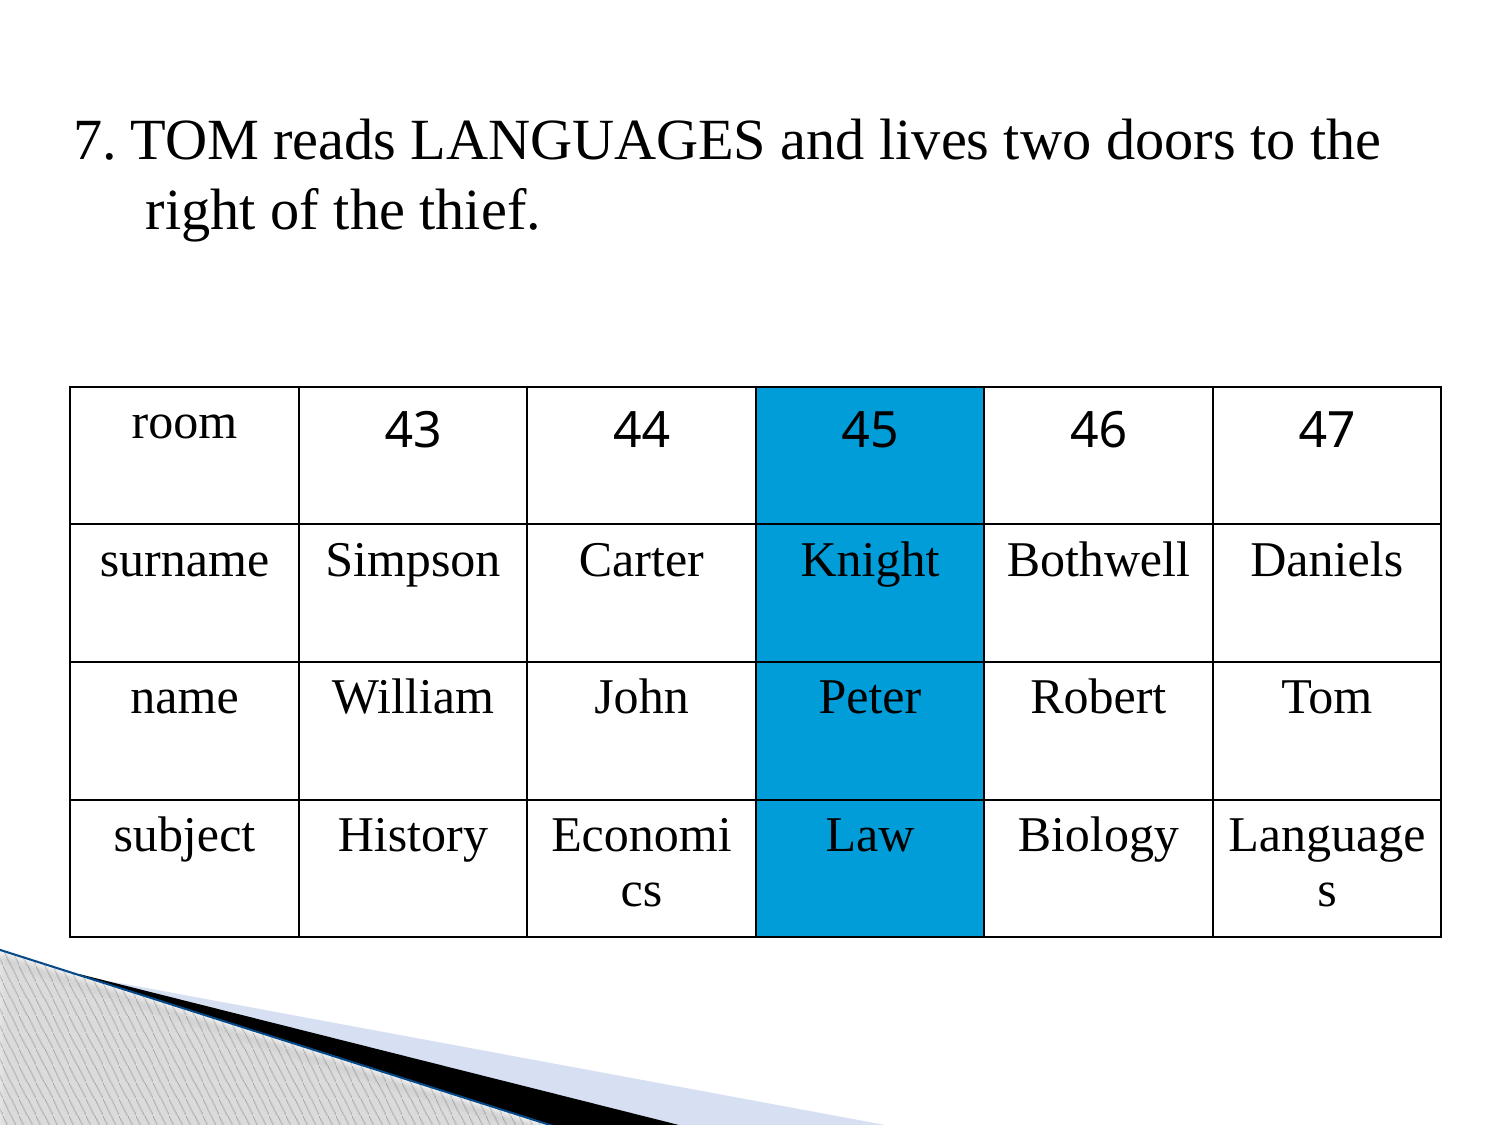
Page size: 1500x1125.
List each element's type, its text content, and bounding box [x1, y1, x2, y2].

table_cell subject [71, 801, 298, 936]
table_header 44 [528, 388, 755, 523]
table_header room [71, 388, 298, 523]
text_box 7. TOM reads LANGUAGES and lives two doors to the right of the thief. [58, 93, 1442, 249]
table_cell Bothwell [985, 525, 1212, 661]
table_cell History [300, 801, 526, 936]
table_cell Robert [985, 663, 1212, 799]
table_cell Biology [985, 801, 1212, 936]
table_cell Tom [1214, 663, 1440, 799]
table_cell Simpson [300, 525, 526, 661]
table_cell Law [757, 801, 983, 936]
table_cell Languages [1214, 801, 1440, 936]
table_header 46 [985, 388, 1212, 523]
table_cell Economics [528, 801, 755, 936]
table_cell Knight [757, 525, 983, 661]
table_cell surname [71, 525, 298, 661]
table_header 43 [300, 388, 526, 523]
table_cell Daniels [1214, 525, 1440, 661]
table_cell William [300, 663, 526, 799]
table_cell Carter [528, 525, 755, 661]
table_cell John [528, 663, 755, 799]
table_cell Peter [757, 663, 983, 799]
table_header 47 [1214, 388, 1440, 523]
table_header 45 [757, 388, 983, 523]
table_cell name [71, 663, 298, 799]
